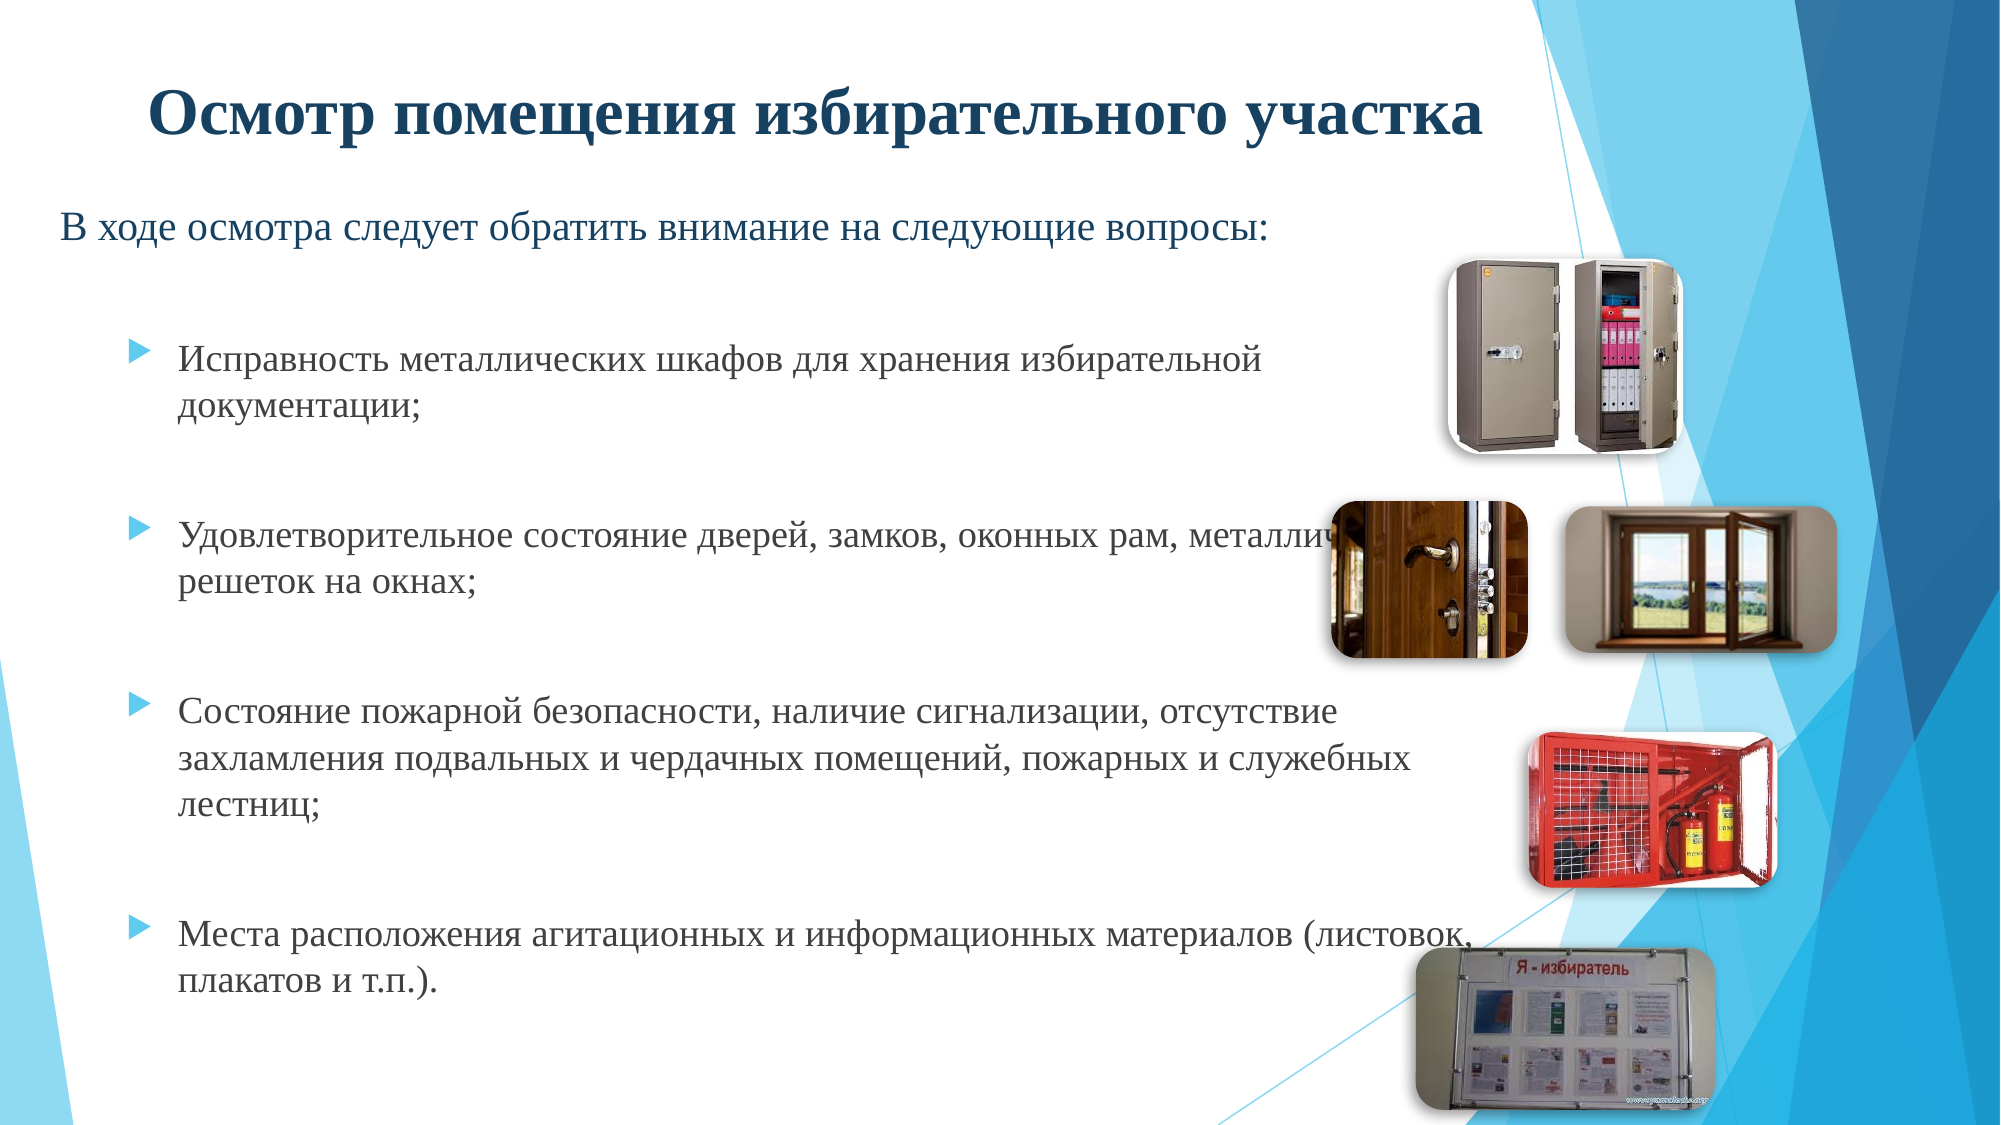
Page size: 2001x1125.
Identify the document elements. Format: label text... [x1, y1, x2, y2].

picture [1565, 506, 1838, 653]
picture [1527, 731, 1778, 888]
picture [1415, 947, 1716, 1110]
title Осмотр помещения избирательного участка [45, 60, 1588, 192]
text_box В ходе осмотра следует обратить внимание на следующие вопросы: [45, 191, 1347, 302]
picture [1448, 258, 1684, 454]
picture [1331, 501, 1528, 659]
list Исправность металлических шкафов для хранения избирательной документации; Удовлетворительное состояние дверей, замков, оконных рам, металлических решеток на окнах; Состояние пожарной безопасности, наличие сигнализации, отсутствие захламления подвальных и чердачных помещений, пожарных и служебных лестниц; Места расположения агитационных и информационных материалов (листовок, плакатов и т.п.). [111, 325, 1522, 1014]
